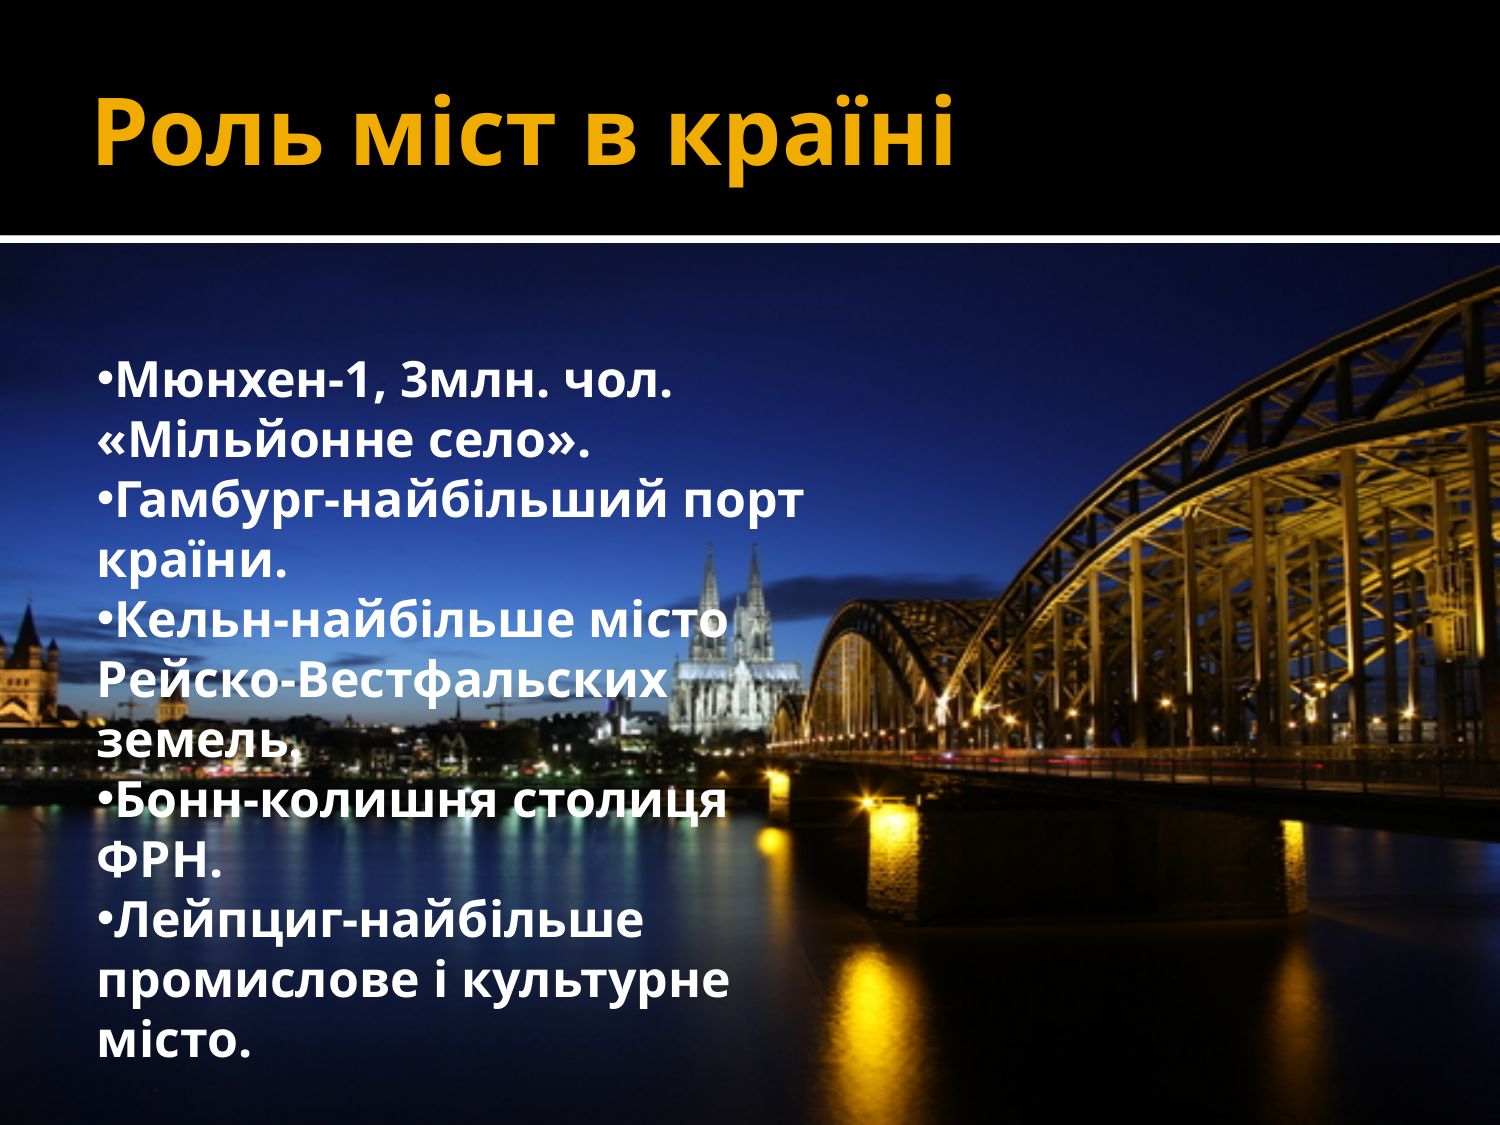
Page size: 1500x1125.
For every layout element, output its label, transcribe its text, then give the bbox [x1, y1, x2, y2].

title Роль міст в країні [75, 25, 1425, 231]
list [0, 243, 1500, 1125]
